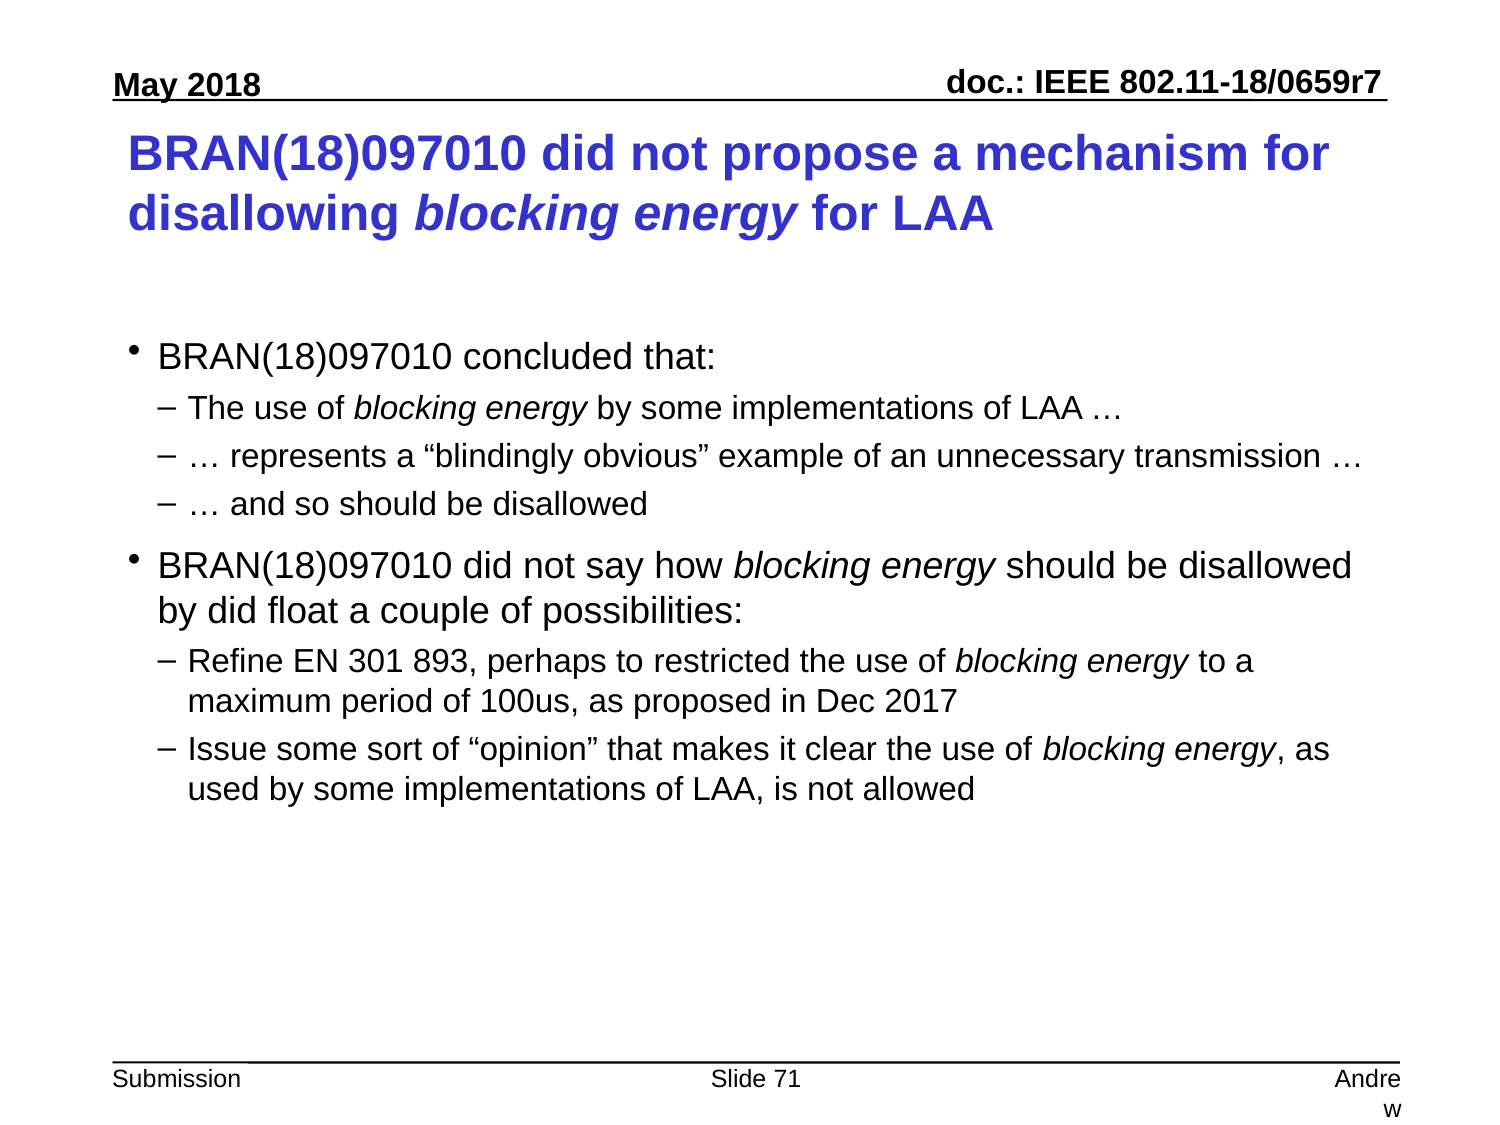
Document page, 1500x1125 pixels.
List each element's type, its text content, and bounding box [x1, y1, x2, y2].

slide_number Slide 71 [709, 1061, 803, 1093]
list BRAN(18)097010 concluded that: The use of blocking energy by some implementations of LAA … … represents a “blindingly obvious” example of an unnecessary transmission … … and so should be disallowed BRAN(18)097010 did not say how blocking energy should be disallowed by did float a couple of possibilities: Refine EN 301 893, perhaps to restricted the use of blocking energy to a maximum period of 100us, as proposed in Dec 2017 Issue some sort of “opinion” that makes it clear the use of blocking energy, as used by some implementations of LAA, is not allowed [112, 324, 1388, 1000]
title BRAN(18)097010 did not propose a mechanism for disallowing blocking energy for LAA [112, 112, 1388, 288]
footer Andrew Myles, Cisco [1320, 1061, 1402, 1093]
